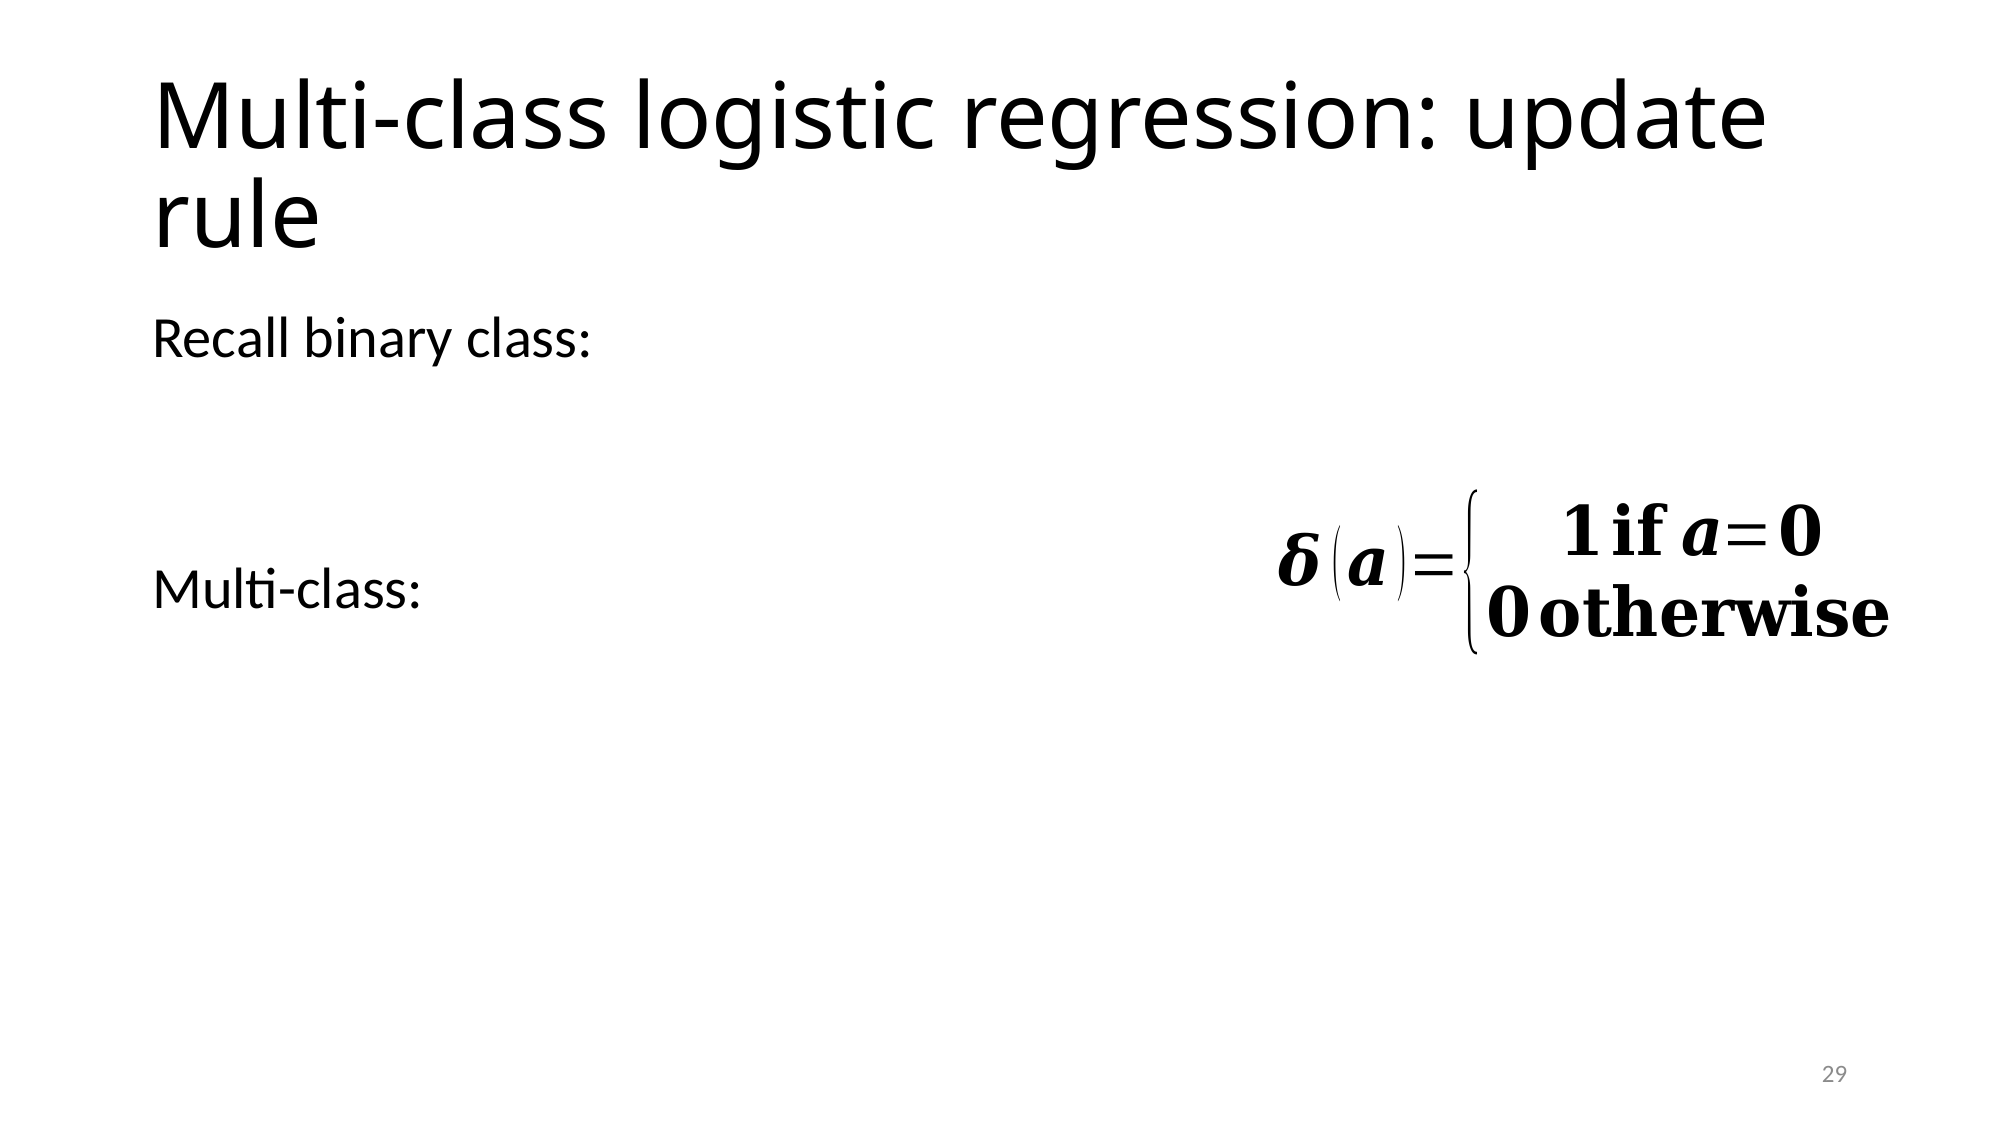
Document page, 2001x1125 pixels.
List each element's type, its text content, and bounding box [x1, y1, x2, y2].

title Multi-class logistic regression: update rule [137, 59, 1863, 278]
slide_number 29 [1412, 1042, 1863, 1103]
